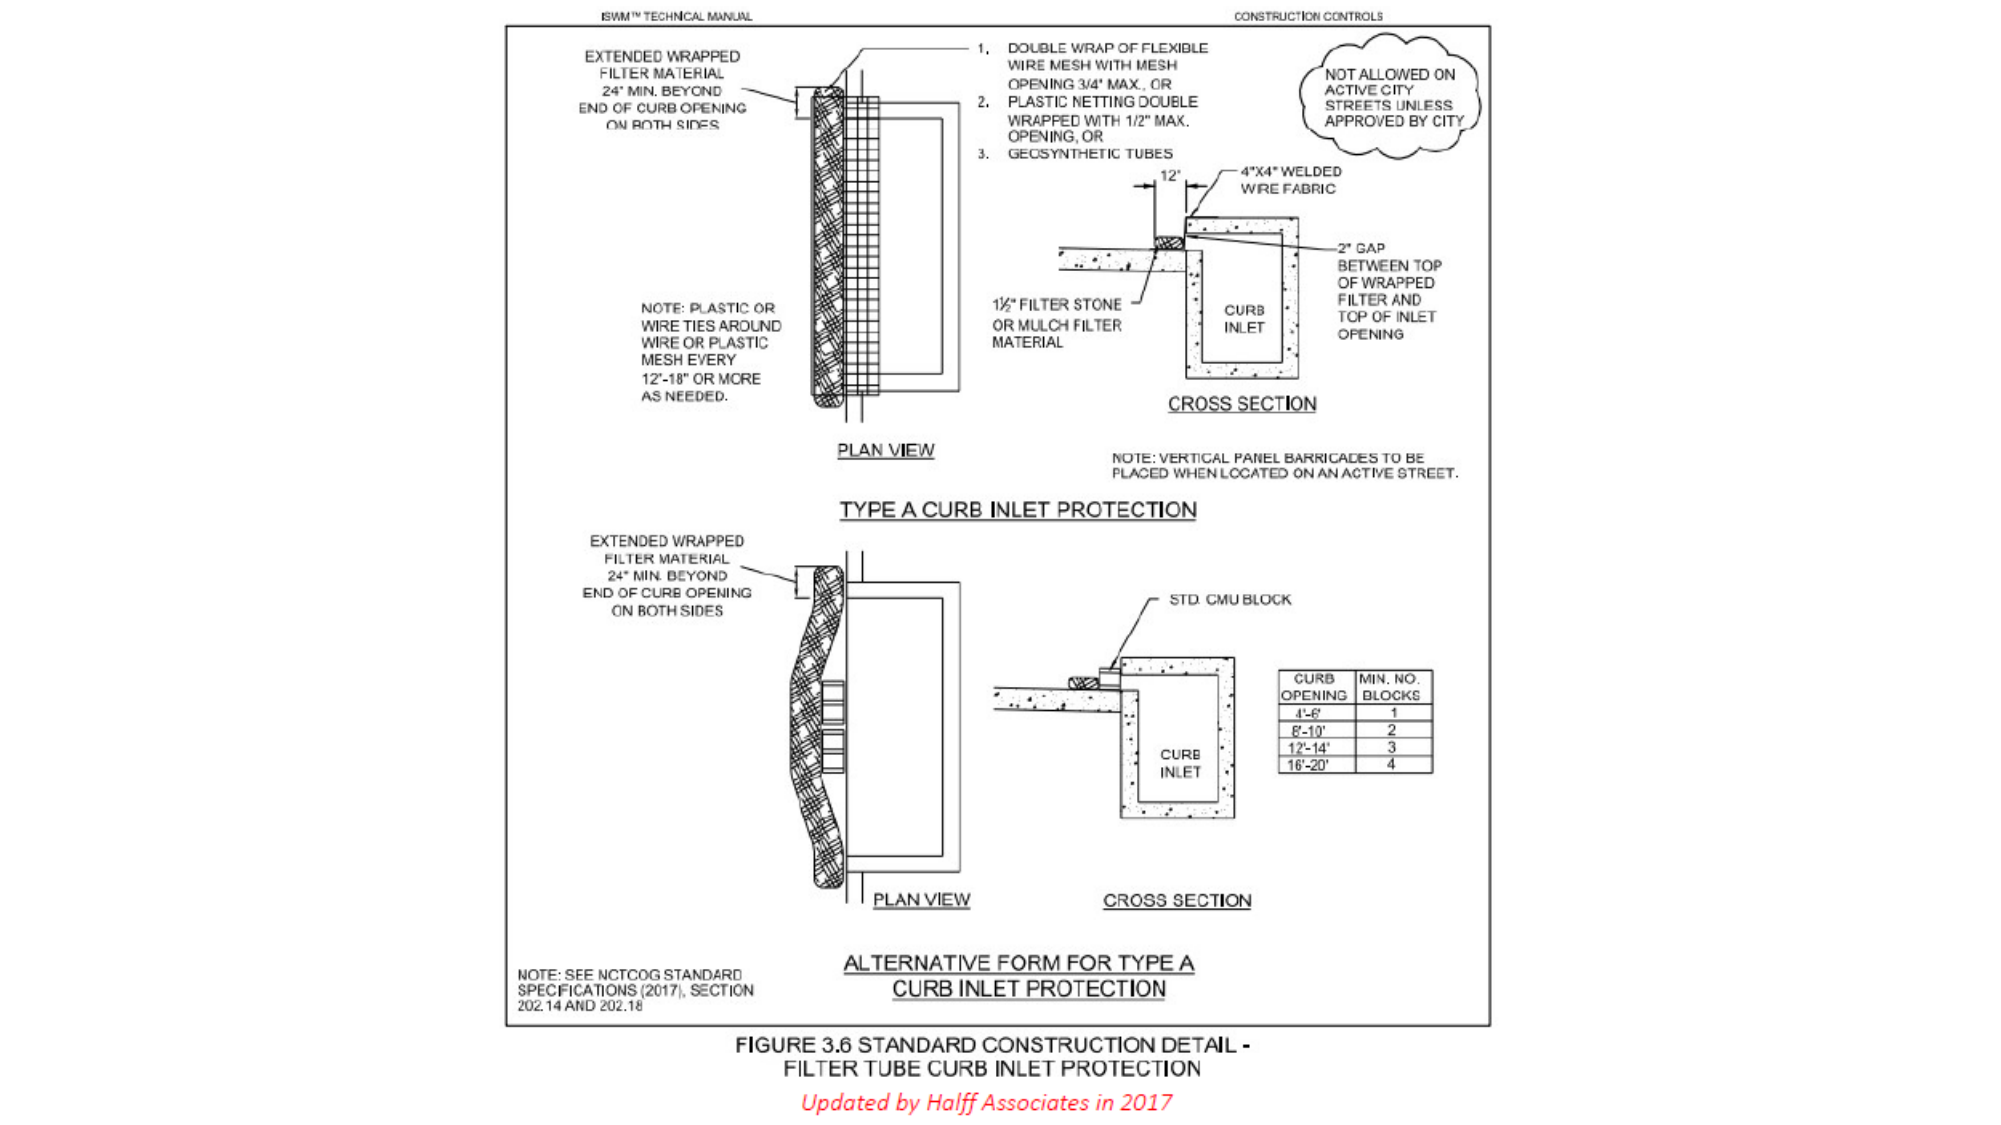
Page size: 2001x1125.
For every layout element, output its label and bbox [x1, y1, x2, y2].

picture [495, 0, 1503, 1125]
